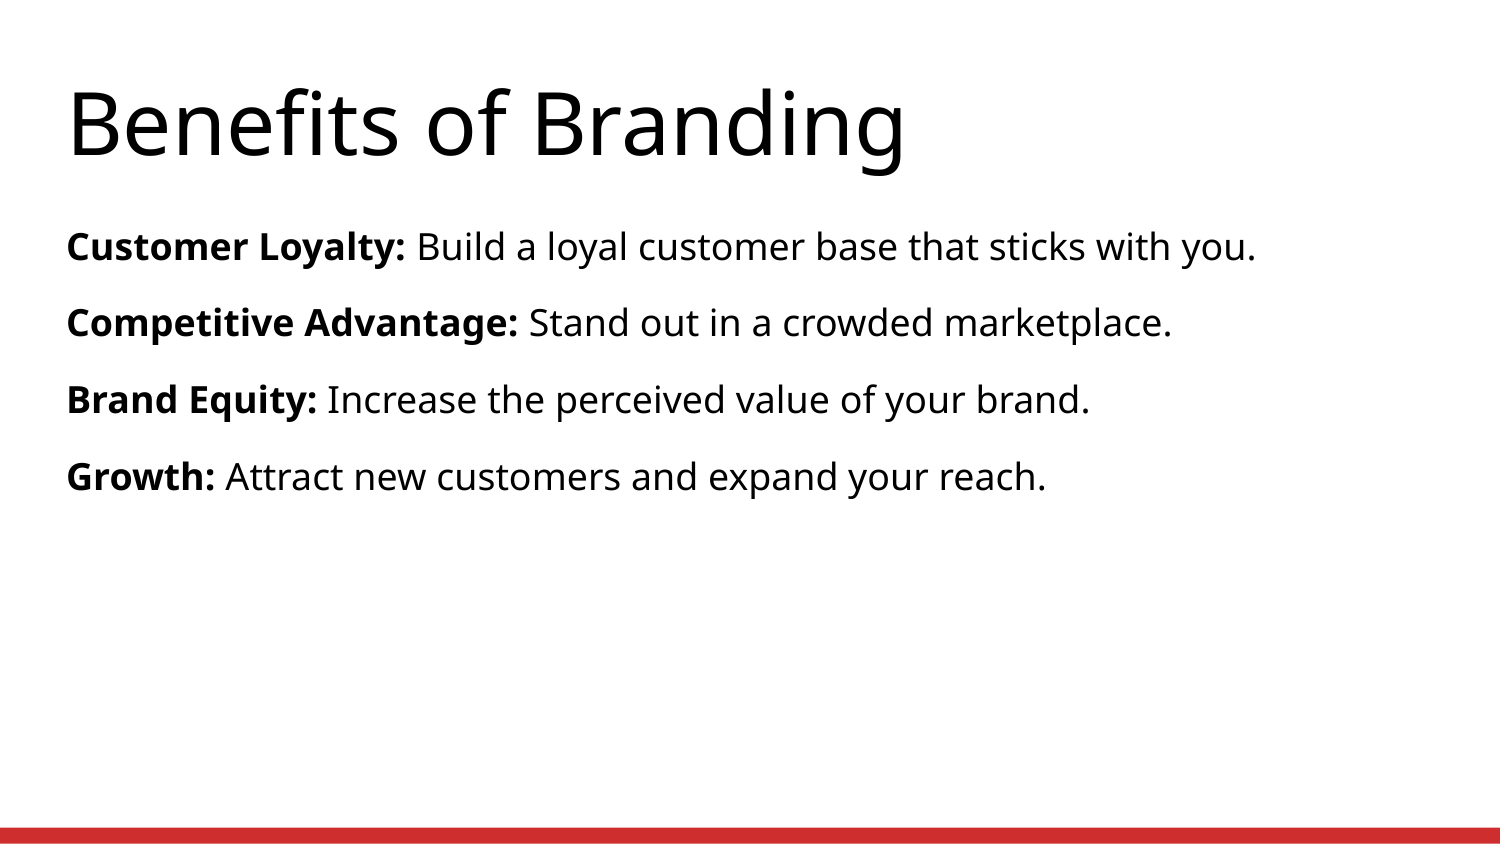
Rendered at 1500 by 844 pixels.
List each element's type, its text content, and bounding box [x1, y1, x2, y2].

list Customer Loyalty: Build a loyal customer base that sticks with you. Competitive Advantage: Stand out in a crowded marketplace. Brand Equity: Increase the perceived value of your brand. Growth: Attract new customers and expand your reach. [51, 200, 1449, 752]
title Benefits of Branding [51, 51, 1449, 189]
